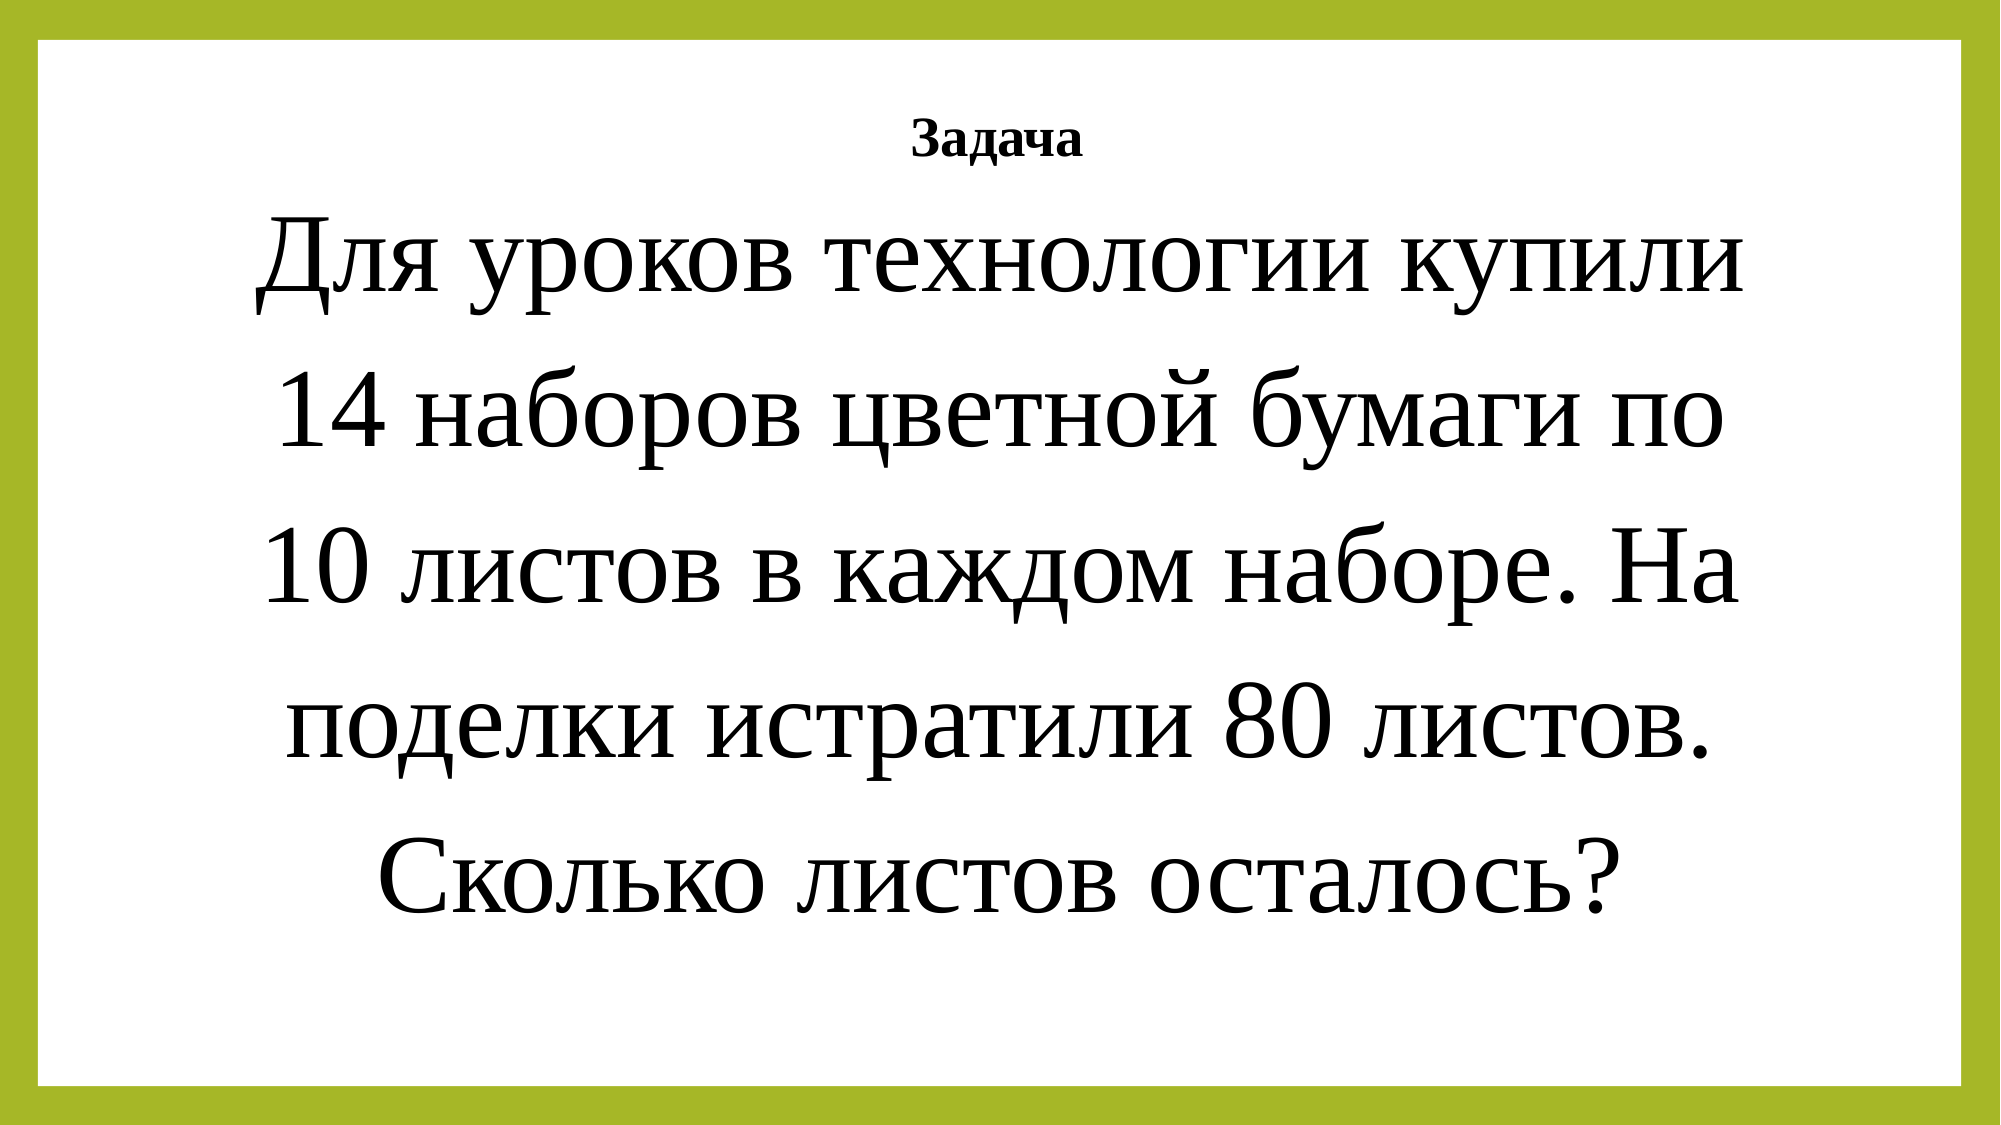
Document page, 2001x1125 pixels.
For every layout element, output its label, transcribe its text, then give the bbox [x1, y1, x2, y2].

list Для уроков технологии купили 14 наборов цветной бумаги по 10 листов в каждом наборе. На поделки истратили 80 листов. Сколько листов осталось? [187, 151, 1808, 1000]
title Задача [187, 99, 1808, 151]
